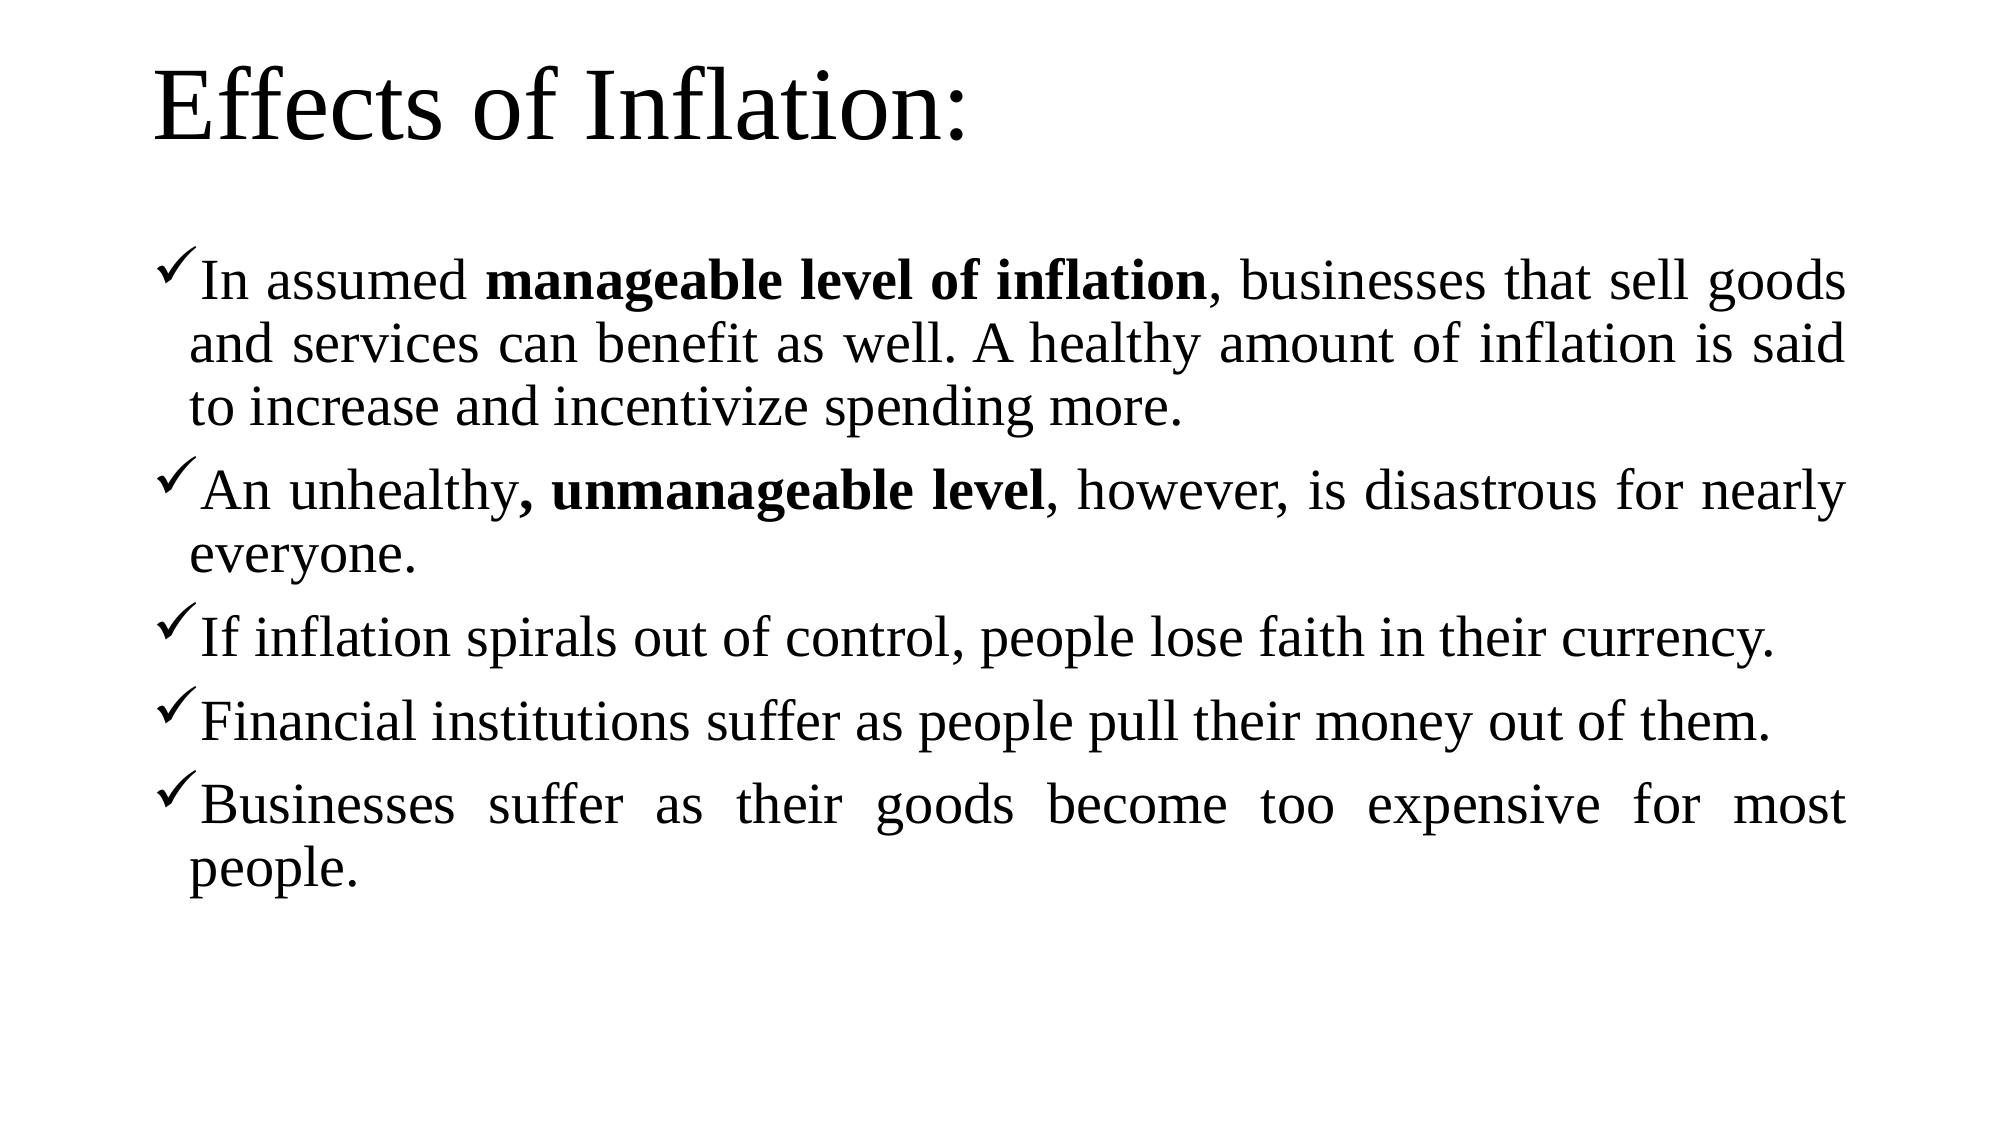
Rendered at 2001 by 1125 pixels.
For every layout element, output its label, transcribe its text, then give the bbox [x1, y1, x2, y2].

title Effects of Inflation: [137, 59, 1863, 242]
list In assumed manageable level of inflation, businesses that sell goods and services can benefit as well. A healthy amount of inflation is said to increase and incentivize spending more. An unhealthy, unmanageable level, however, is disastrous for nearly everyone. If inflation spirals out of control, people lose faith in their currency. Financial institutions suffer as people pull their money out of them. Businesses suffer as their goods become too expensive for most people. [137, 242, 1863, 956]
